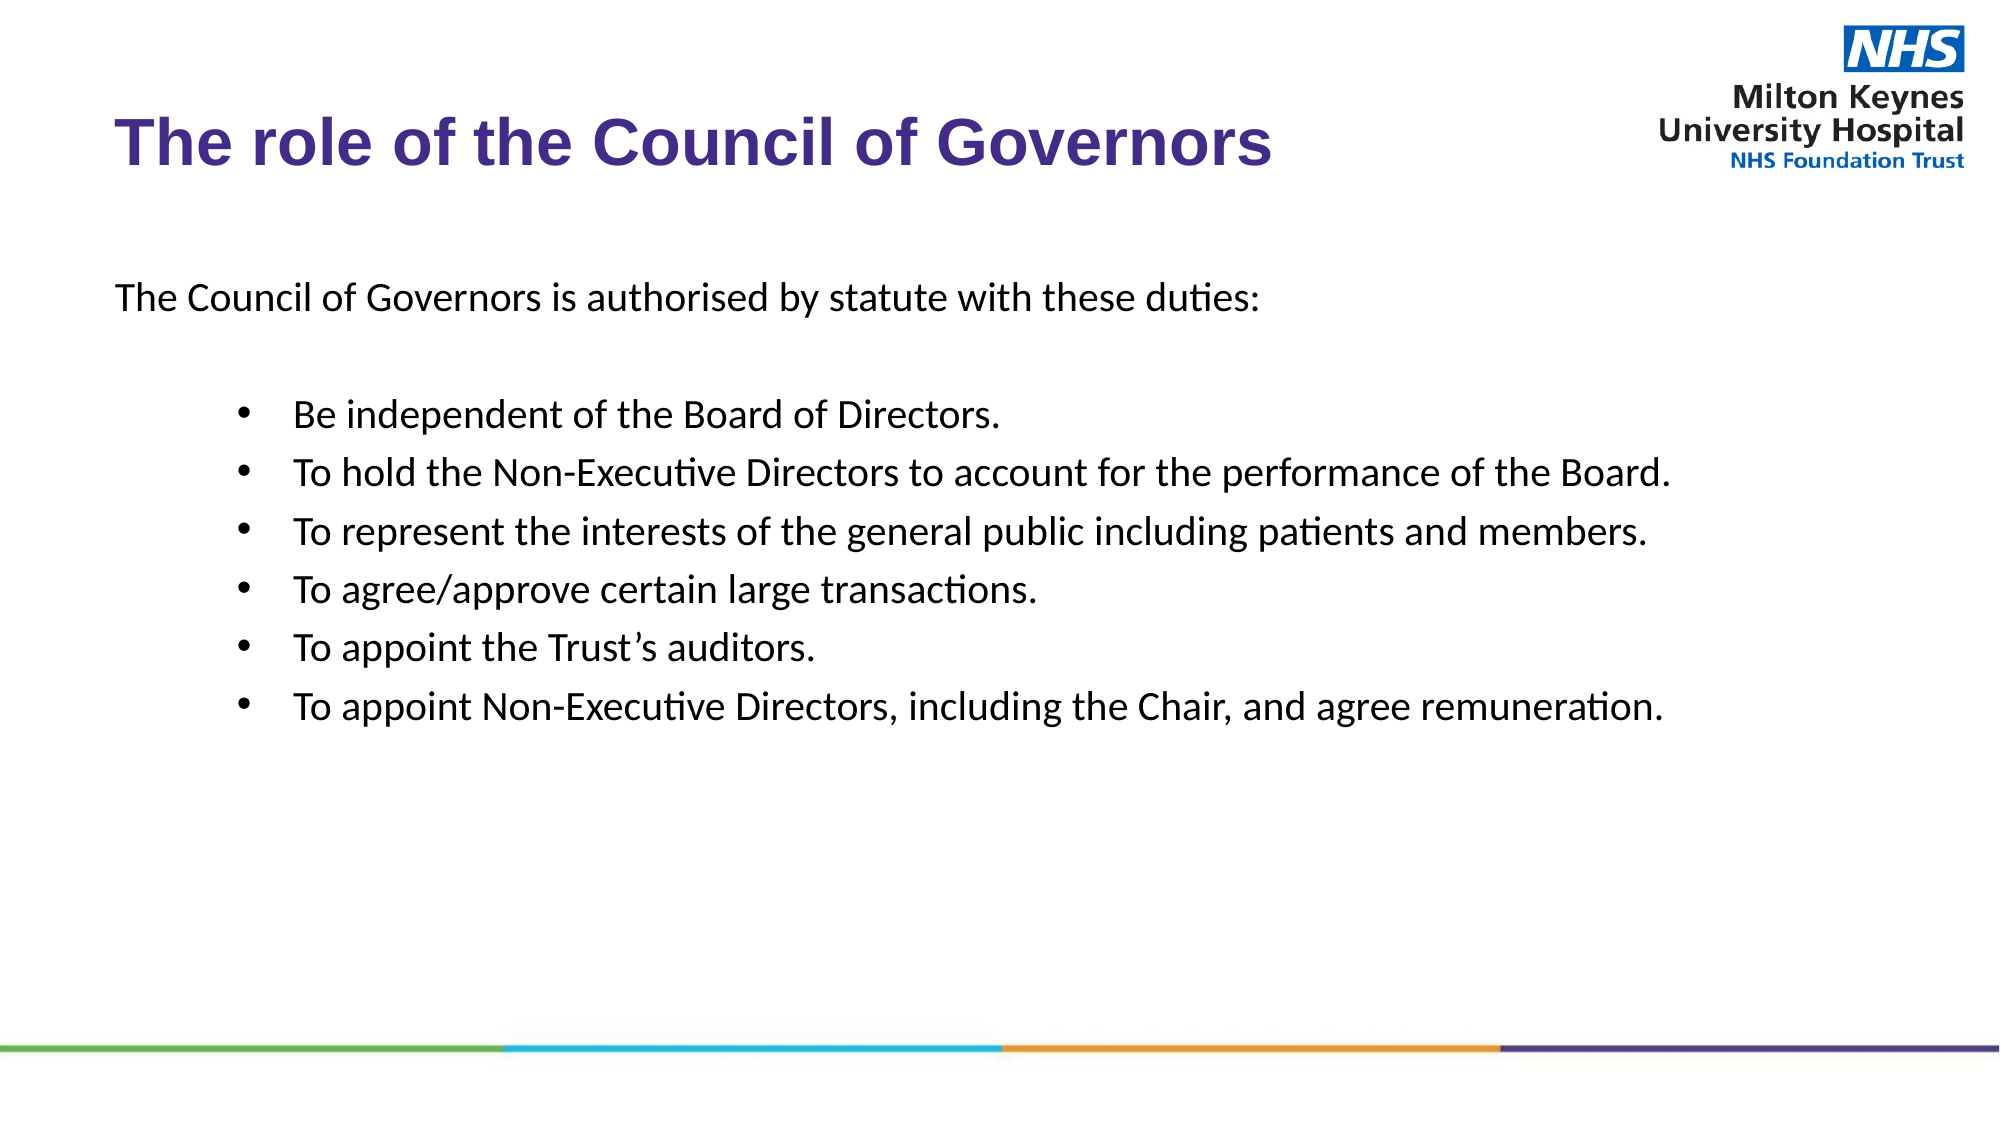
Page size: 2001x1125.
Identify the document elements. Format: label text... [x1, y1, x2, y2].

title The role of the Council of Governors [99, 45, 1900, 233]
picture [1655, 19, 1970, 173]
list The Council of Governors is authorised by statute with these duties: Be independent of the Board of Directors. To hold the Non-Executive Directors to account for the performance of the Board. To represent the interests of the general public including patients and members. To agree/approve certain large transactions. To appoint the Trust’s auditors. To appoint Non-Executive Directors, including the Chair, and agree remuneration. [99, 262, 1900, 1005]
picture [0, 987, 2000, 1103]
